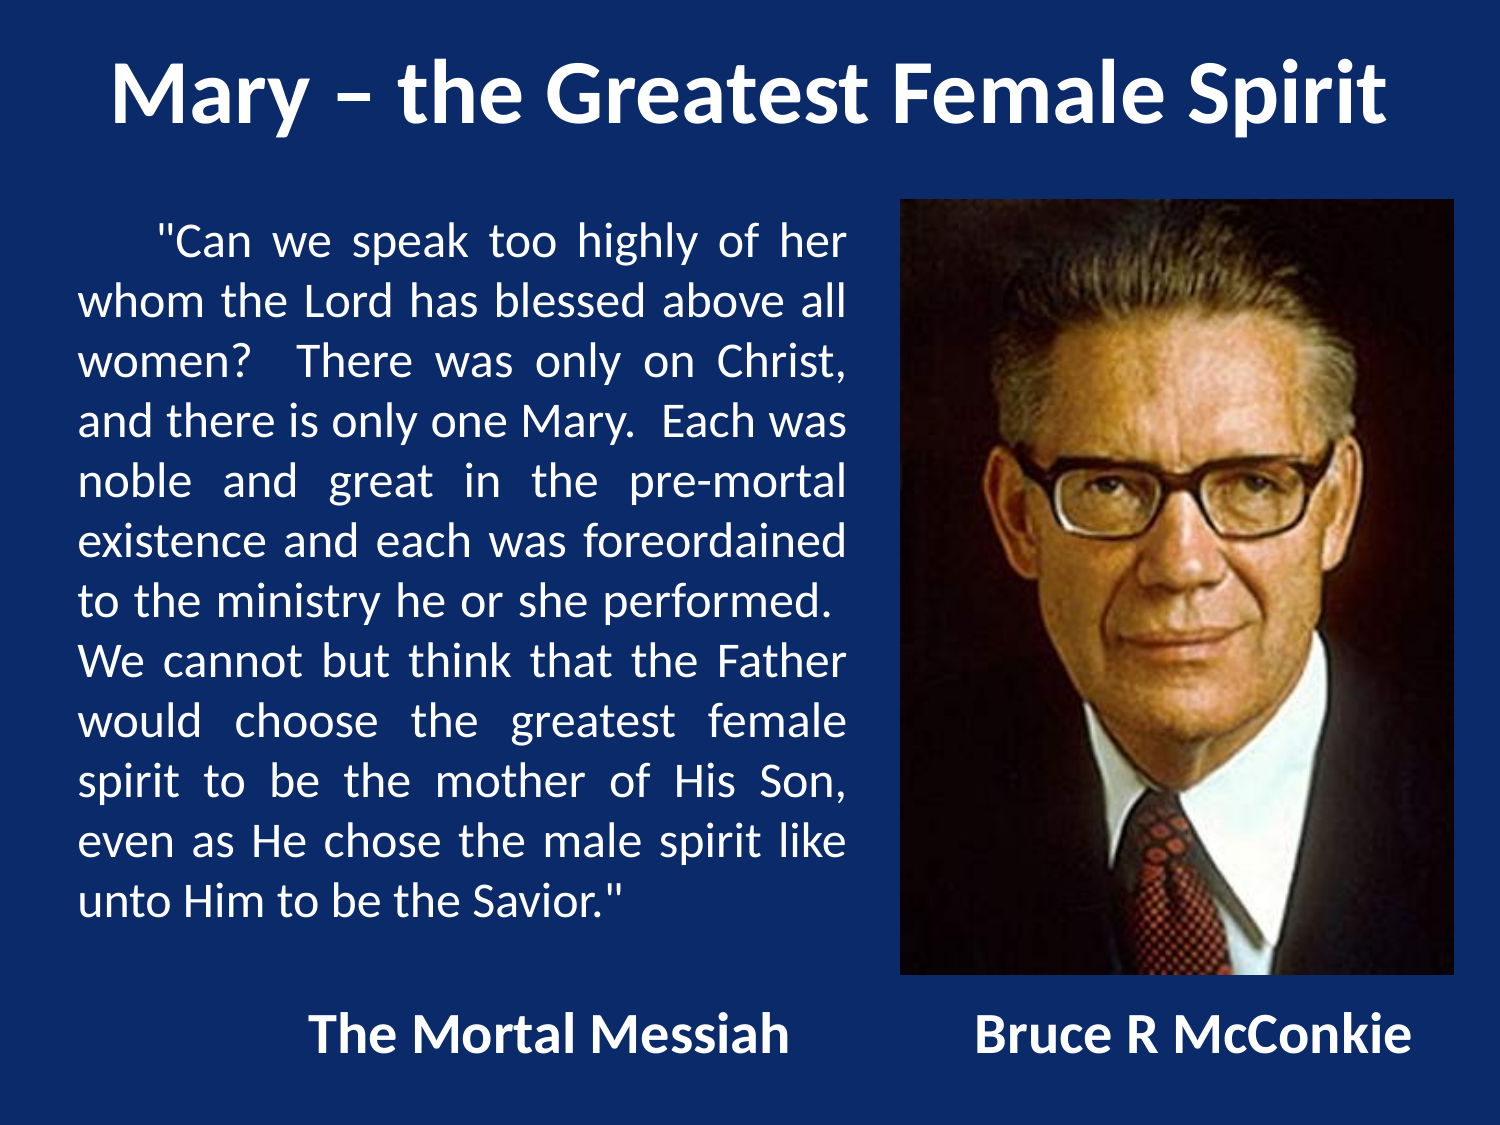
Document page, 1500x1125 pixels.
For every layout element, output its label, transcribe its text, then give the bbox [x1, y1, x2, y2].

text_box The Mortal Messiah Bruce R McConkie [293, 987, 1428, 1073]
text_box Mary – the Greatest Female Spirit [50, 24, 1450, 150]
picture [899, 199, 1454, 976]
text_box "Can we speak too highly of her whom the Lord has blessed above all women? There was only on Christ, and there is only one Mary. Each was noble and great in the pre-mortal existence and each was foreordained to the ministry he or she performed. We cannot but think that the Father would choose the greatest female spirit to be the mother of His Son, even as He chose the male spirit like unto Him to be the Savior." [62, 199, 863, 935]
